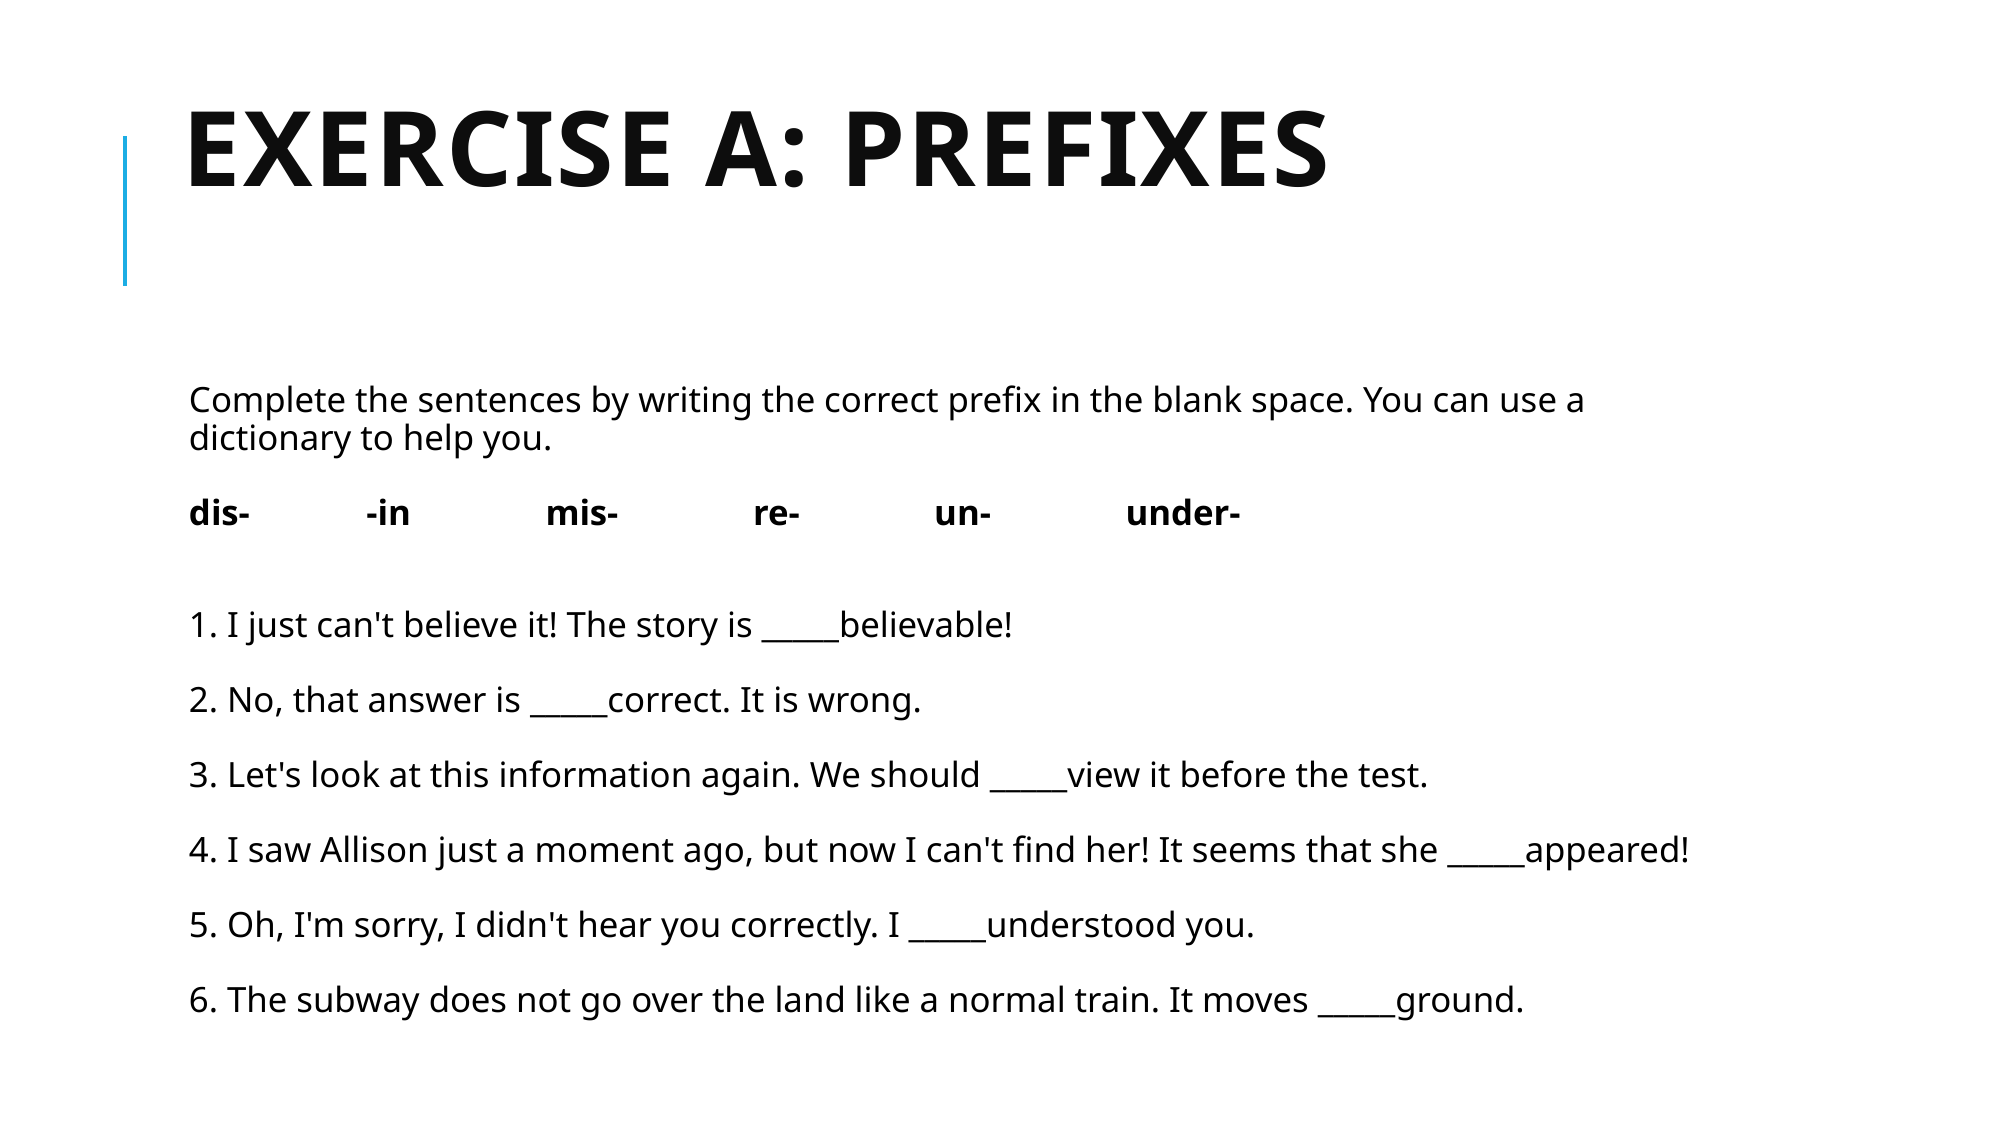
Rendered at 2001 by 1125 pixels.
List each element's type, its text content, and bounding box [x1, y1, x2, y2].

list Complete the sentences by writing the correct prefix in the blank space. You can use a dictionary to help you. dis- -in mis- re- un- under- 1. I just can't believe it! The story is _____believable! 2. No, that answer is _____correct. It is wrong. 3. Let's look at this information again. We should _____view it before the test. 4. I saw Allison just a moment ago, but now I can't find her! It seems that she _____appeared! 5. Oh, I'm sorry, I didn't hear you correctly. I _____understood you. 6. The subway does not go over the land like a normal train. It moves _____ground. [168, 375, 1763, 1035]
title Exercise A: Prefixes [168, 96, 1763, 342]
